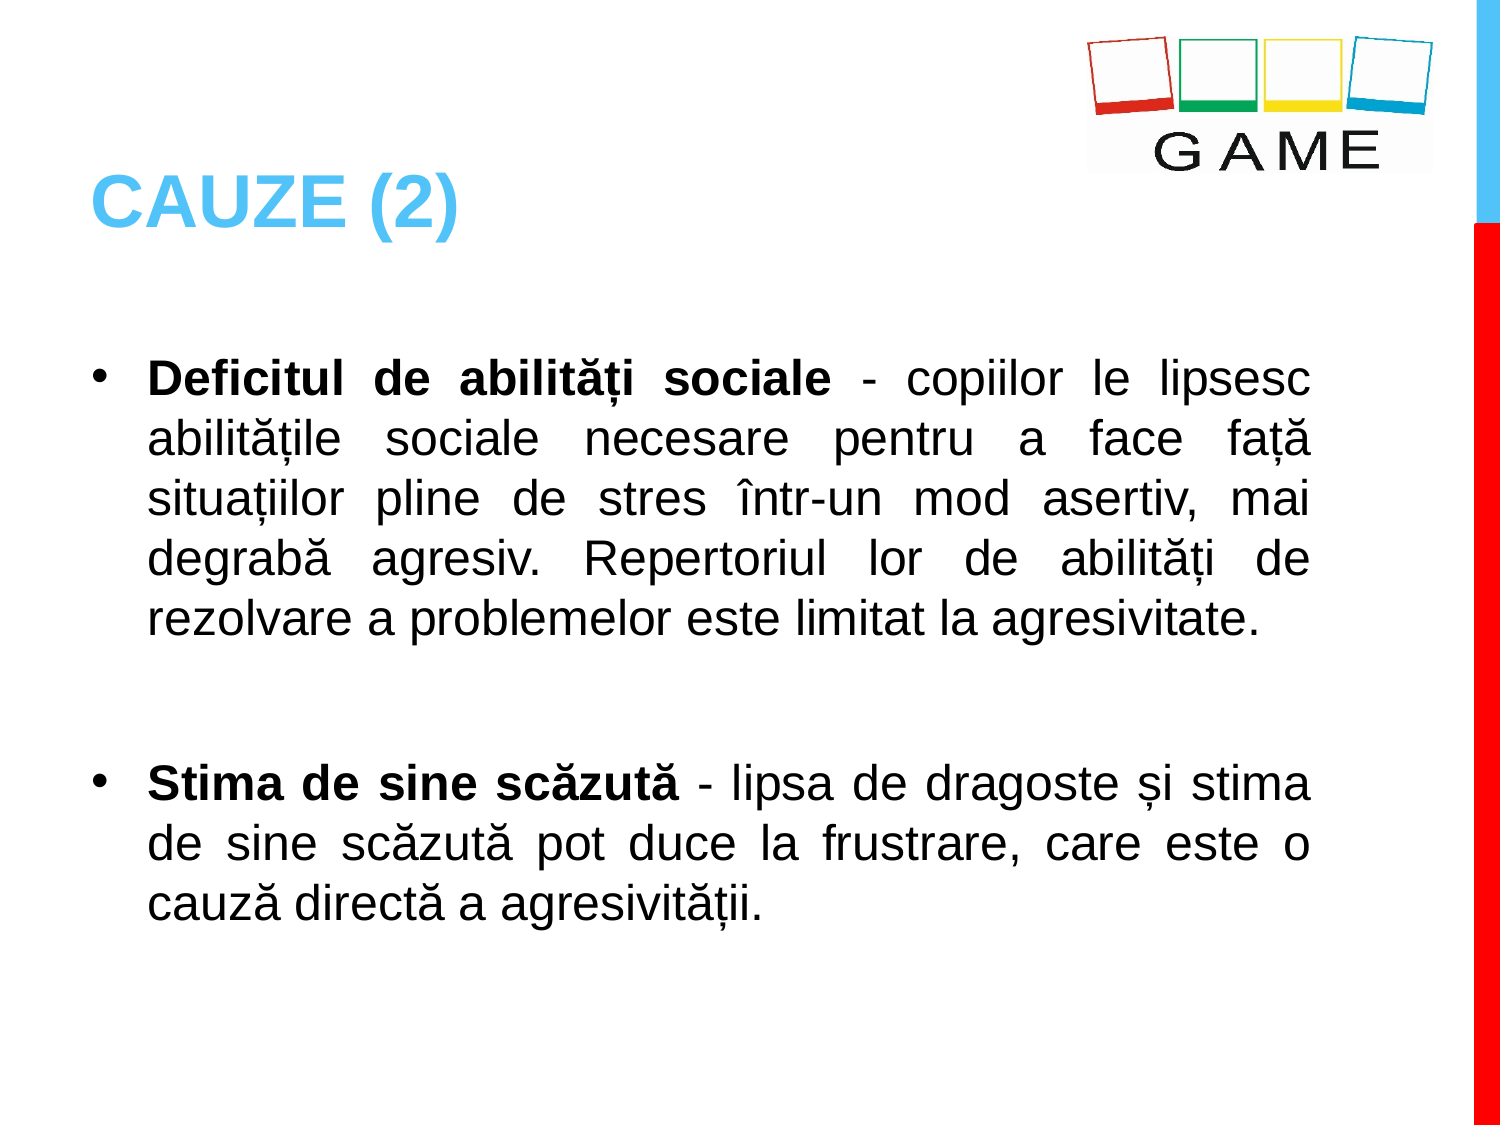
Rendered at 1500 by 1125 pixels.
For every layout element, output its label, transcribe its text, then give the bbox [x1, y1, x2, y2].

list Deficitul de abilități sociale - copiilor le lipsesc abilitățile sociale necesare pentru a face față situațiilor pline de stres într-un mod asertiv, mai degrabă agresiv. Repertoriul lor de abilități de rezolvare a problemelor este limitat la agresivitate. Stima de sine scăzută - lipsa de dragoste și stima de sine scăzută pot duce la frustrare, care este o cauză directă a agresivității. [76, 338, 1327, 1056]
picture [1087, 36, 1433, 173]
title CAUZE (2) [75, 25, 1025, 250]
